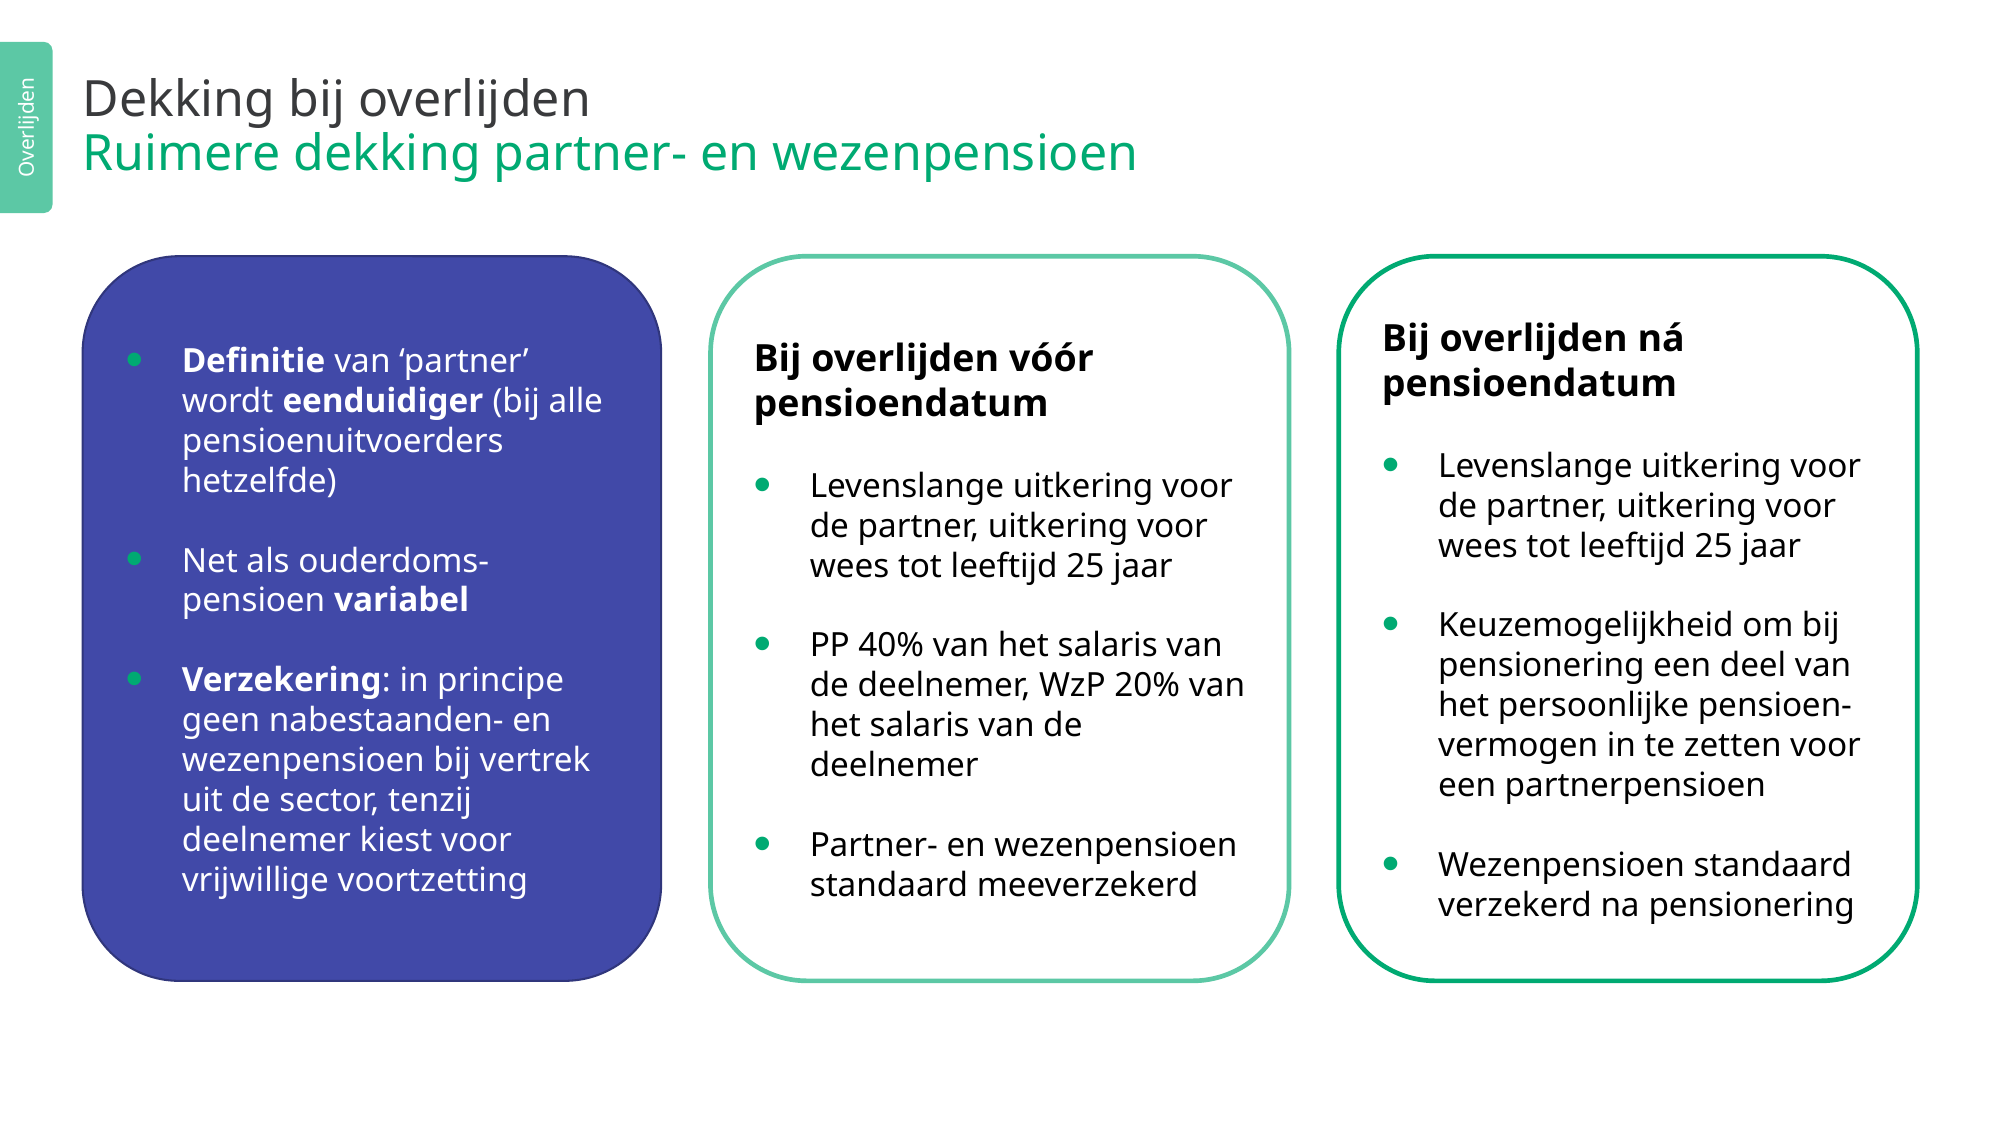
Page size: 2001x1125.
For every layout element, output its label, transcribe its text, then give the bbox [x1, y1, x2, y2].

text_box Bij overlijden ná pensioendatum Levenslange uitkering voor de partner, uitkering voor wees tot leeftijd 25 jaar Keuzemogelijkheid om bij pensionering een deel van het persoonlijke pensioen-vermogen in te zetten voor een partnerpensioen Wezenpensioen standaard verzekerd na pensionering [1337, 255, 1919, 982]
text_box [0, 41, 53, 213]
text_box Definitie van ‘partner’ wordt eenduidiger (bij alle pensioenuitvoerders hetzelfde) Net als ouderdoms-pensioen variabel Verzekering: in principe geen nabestaanden- en wezenpensioen bij vertrek uit de sector, tenzij deelnemer kiest voor vrijwillige voortzetting [81, 255, 663, 982]
text_box Bij overlijden vóór pensioendatum Levenslange uitkering voor de partner, uitkering voor wees tot leeftijd 25 jaar PP 40% van het salaris van de deelnemer, WzP 20% van het salaris van de deelnemer Partner- en wezenpensioen standaard meeverzekerd [709, 255, 1291, 982]
title Dekking bij overlijden Ruimere dekking partner- en wezenpensioen [82, 41, 1918, 214]
